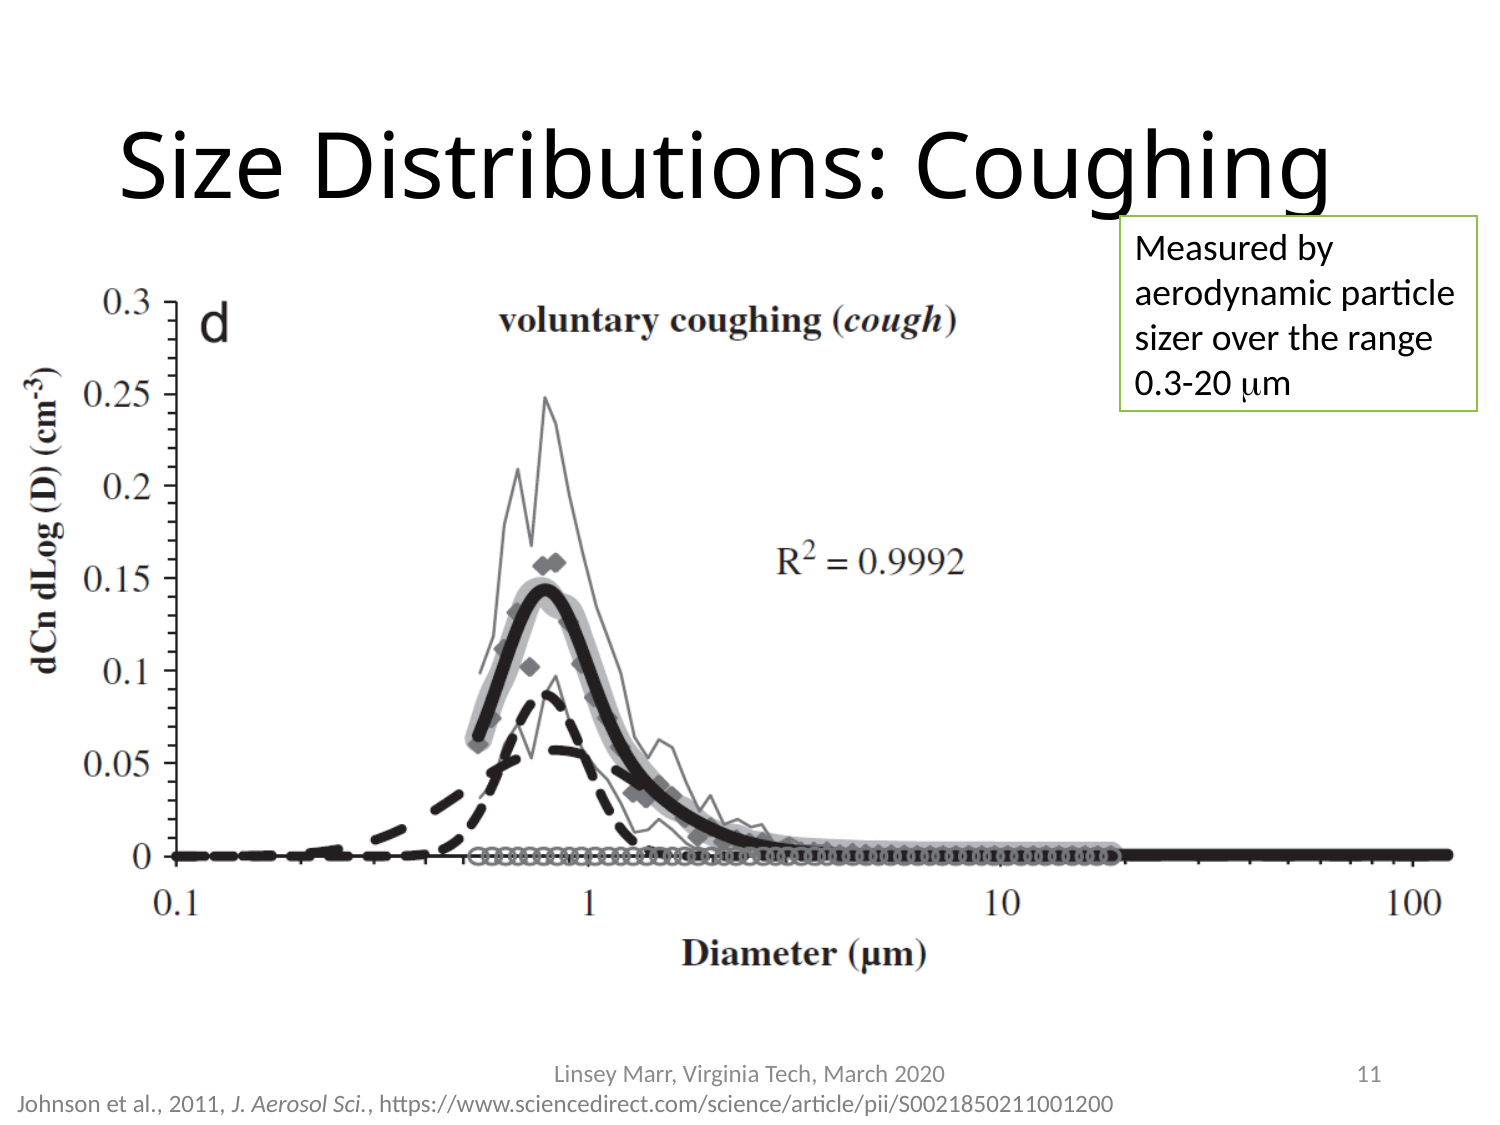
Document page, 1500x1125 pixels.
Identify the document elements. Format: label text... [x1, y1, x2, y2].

text_box Measured by aerodynamic particle sizer over the range 0.3-20 m [1119, 215, 1478, 412]
footer Linsey Marr, Virginia Tech, March 2020 [496, 1042, 1004, 1079]
picture [11, 277, 1472, 987]
text_box Johnson et al., 2011, J. Aerosol Sci., https://www.sciencedirect.com/science/article/pii/S0021850211001200 [17, 1079, 1292, 1125]
slide_number 11 [1059, 1042, 1397, 1103]
title Size Distributions: Coughing [103, 59, 1397, 277]
